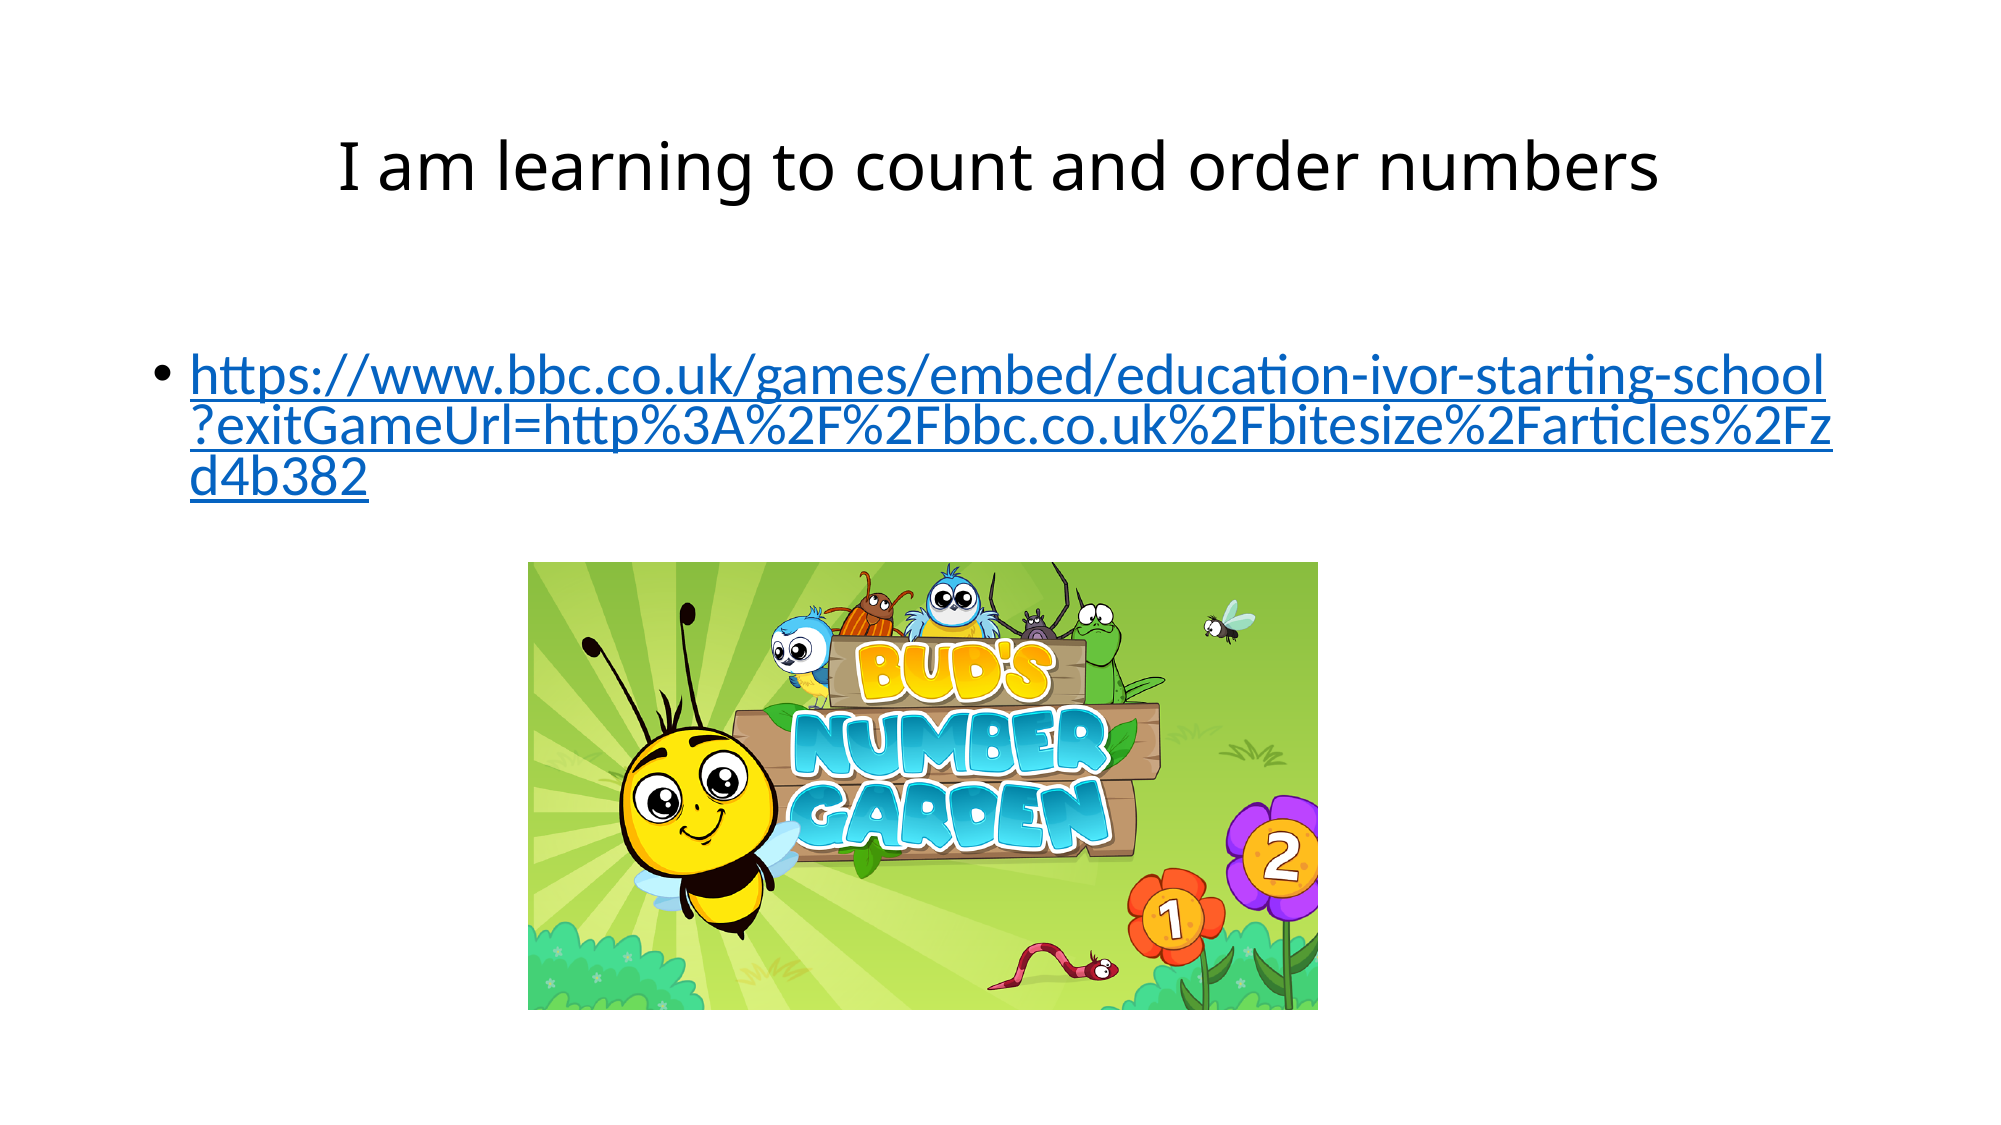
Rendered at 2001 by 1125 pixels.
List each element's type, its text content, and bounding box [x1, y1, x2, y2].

title I am learning to count and order numbers [137, 59, 1863, 278]
list https://www.bbc.co.uk/games/embed/education-ivor-starting-school?exitGameUrl=http%3A%2F%2Fbbc.co.uk%2Fbitesize%2Farticles%2Fzd4b382 [137, 336, 1863, 1014]
picture [528, 562, 1318, 1010]
